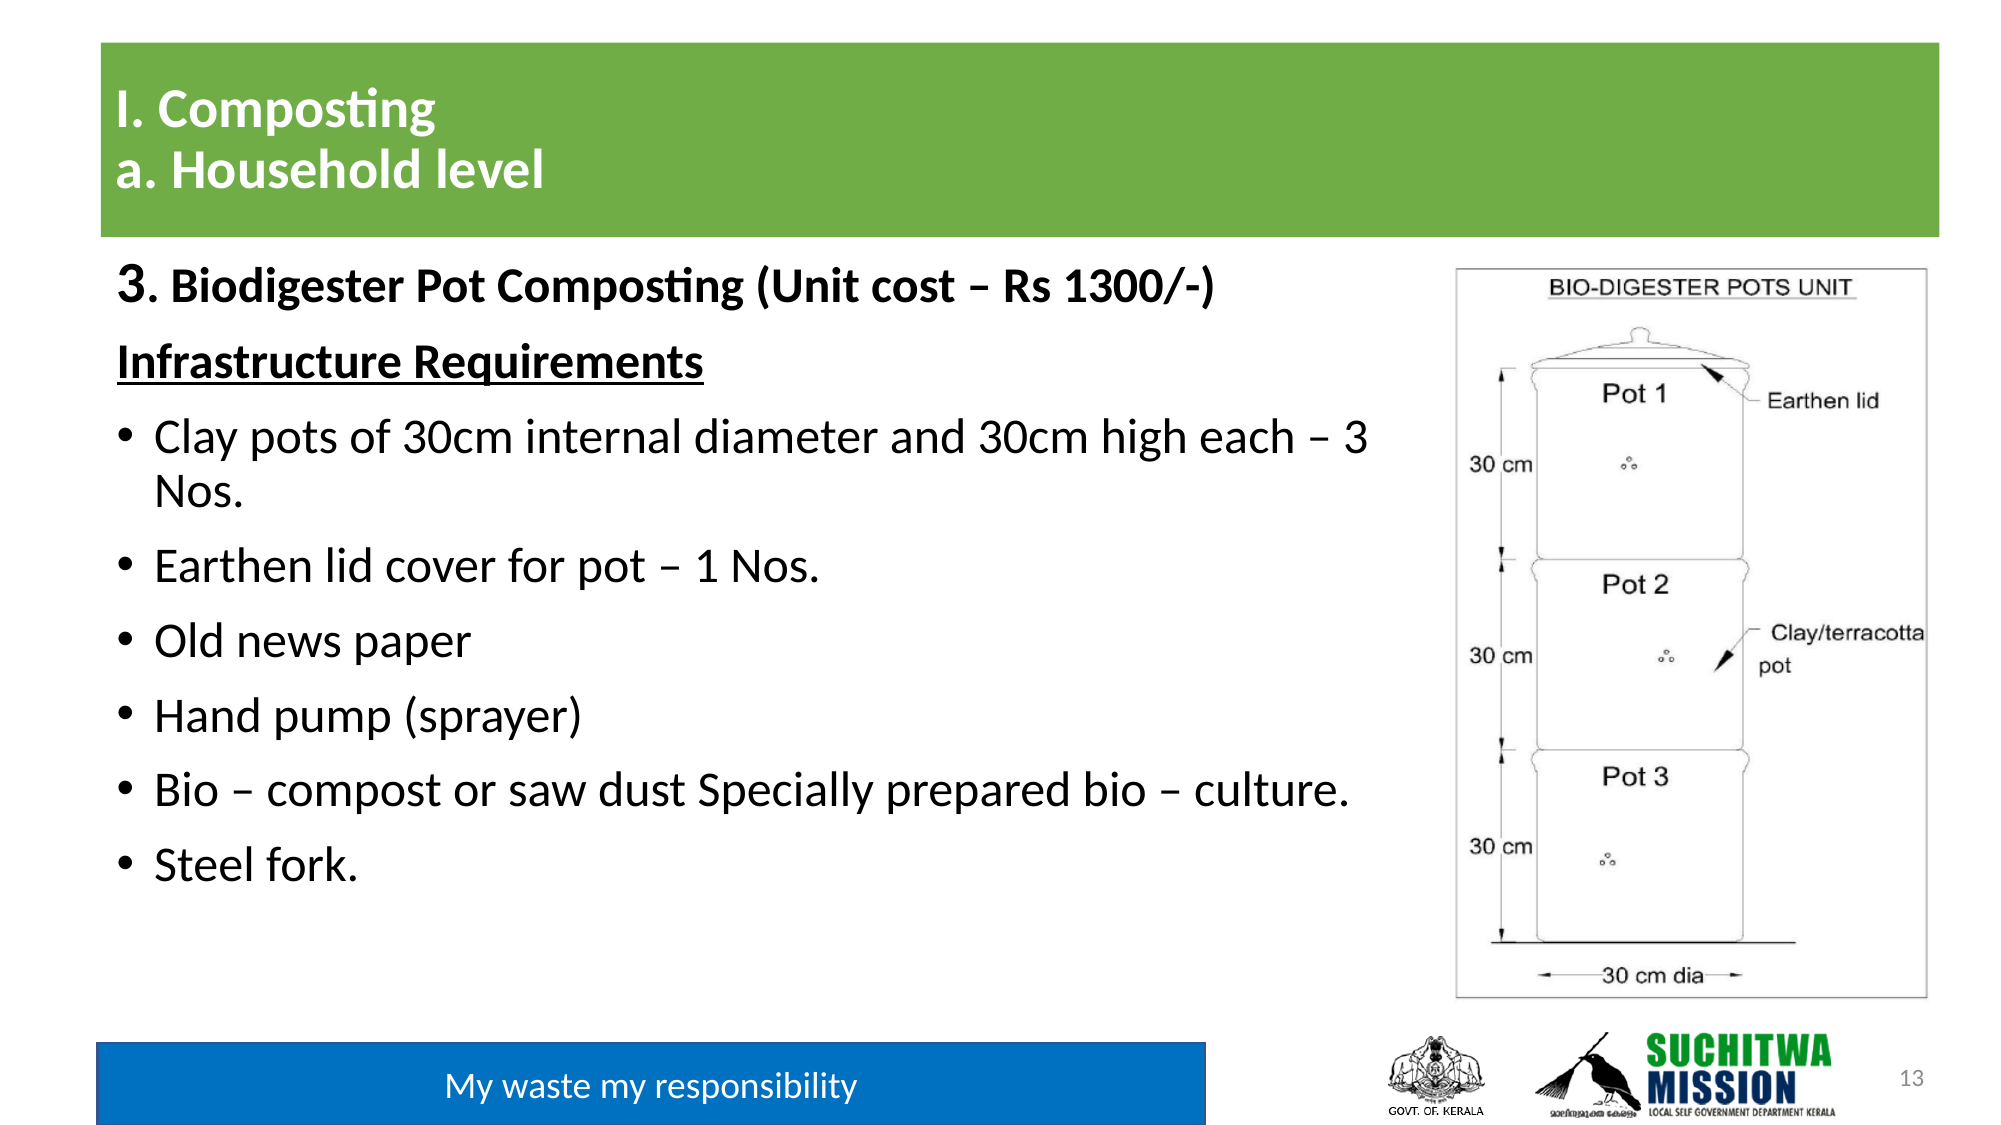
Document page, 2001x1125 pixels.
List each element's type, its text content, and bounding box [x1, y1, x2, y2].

picture [1454, 266, 1940, 1009]
title I. Composting a. Household level [100, 42, 1940, 238]
slide_number 13 [1837, 1046, 1940, 1106]
list 3. Biodigester Pot Composting (Unit cost – Rs 1300/-) Infrastructure Requirements Clay pots of 30cm internal diameter and 30cm high each – 3 Nos. Earthen lid cover for pot – 1 Nos. Old news paper Hand pump (sprayer) Bio – compost or saw dust Specially prepared bio – culture. Steel fork. [101, 244, 1455, 1047]
picture [1383, 1032, 1837, 1118]
text_box My waste my responsibility [96, 1042, 1206, 1125]
